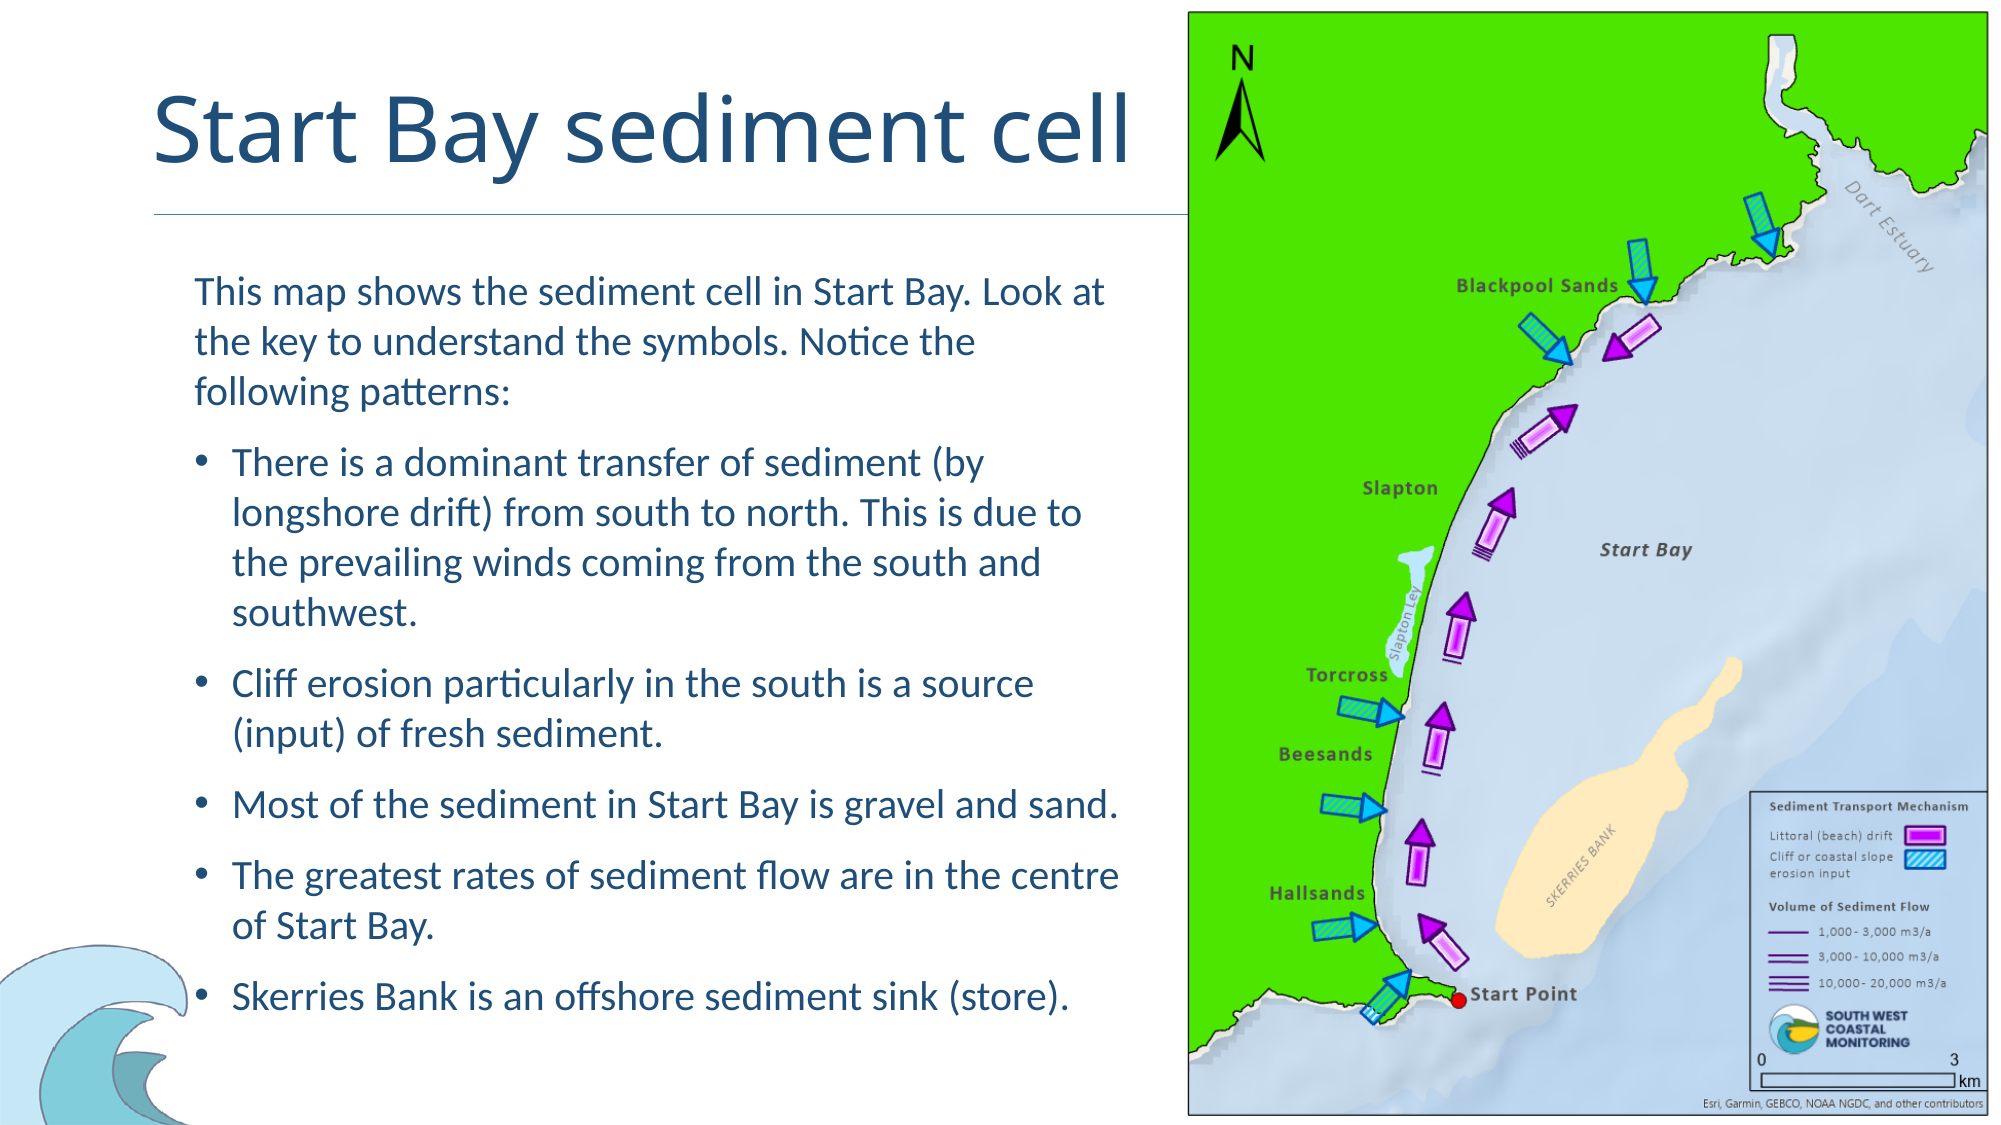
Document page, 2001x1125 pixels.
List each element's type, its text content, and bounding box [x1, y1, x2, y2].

title Start Bay sediment cell [137, 24, 1184, 242]
list This map shows the sediment cell in Start Bay. Look at the key to understand the symbols. Notice the following patterns: There is a dominant transfer of sediment (by longshore drift) from south to north. This is due to the prevailing winds coming from the south and southwest. Cliff erosion particularly in the south is a source (input) of fresh sediment. Most of the sediment in Start Bay is gravel and sand. The greatest rates of sediment flow are in the centre of Start Bay. Skerries Bank is an offshore sediment sink (store). [179, 256, 1144, 1105]
picture [1184, 3, 2000, 1125]
